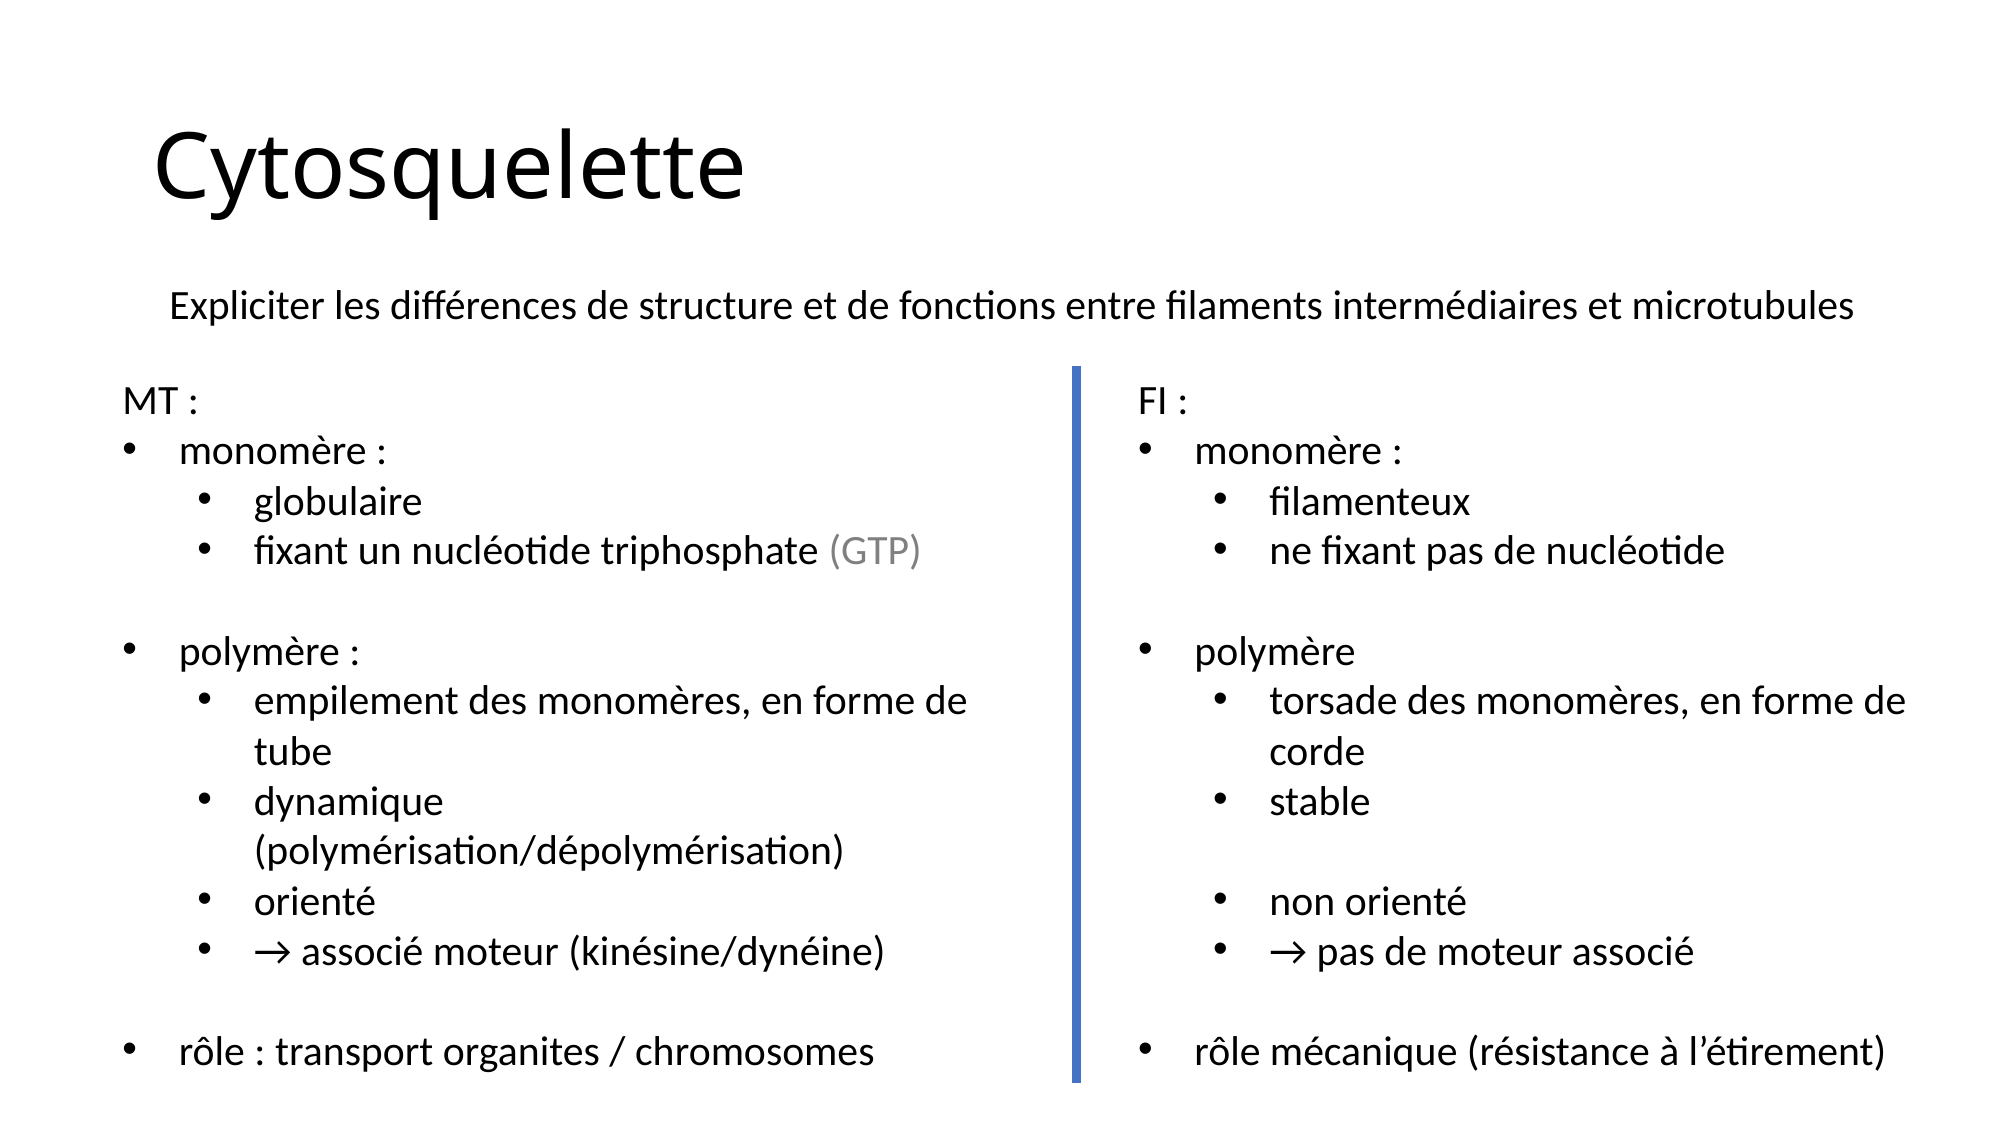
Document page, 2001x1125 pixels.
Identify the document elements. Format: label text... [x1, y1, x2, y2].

title Cytosquelette [137, 59, 1863, 278]
text_box FI : monomère : filamenteux ne fixant pas de nucléotide polymère torsade des monomères, en forme de corde stable non orienté → pas de moteur associé rôle mécanique (résistance à l’étirement) [1123, 365, 1940, 1081]
text_box MT : monomère : globulaire fixant un nucléotide triphosphate (GTP) polymère : empilement des monomères, en forme de tube dynamique (polymérisation/dépolymérisation) orienté → associé moteur (kinésine/dynéine) rôle : transport organites / chromosomes [107, 365, 1030, 1081]
text_box Expliciter les différences de structure et de fonctions entre filaments intermédiaires et microtubules [154, 270, 1880, 336]
